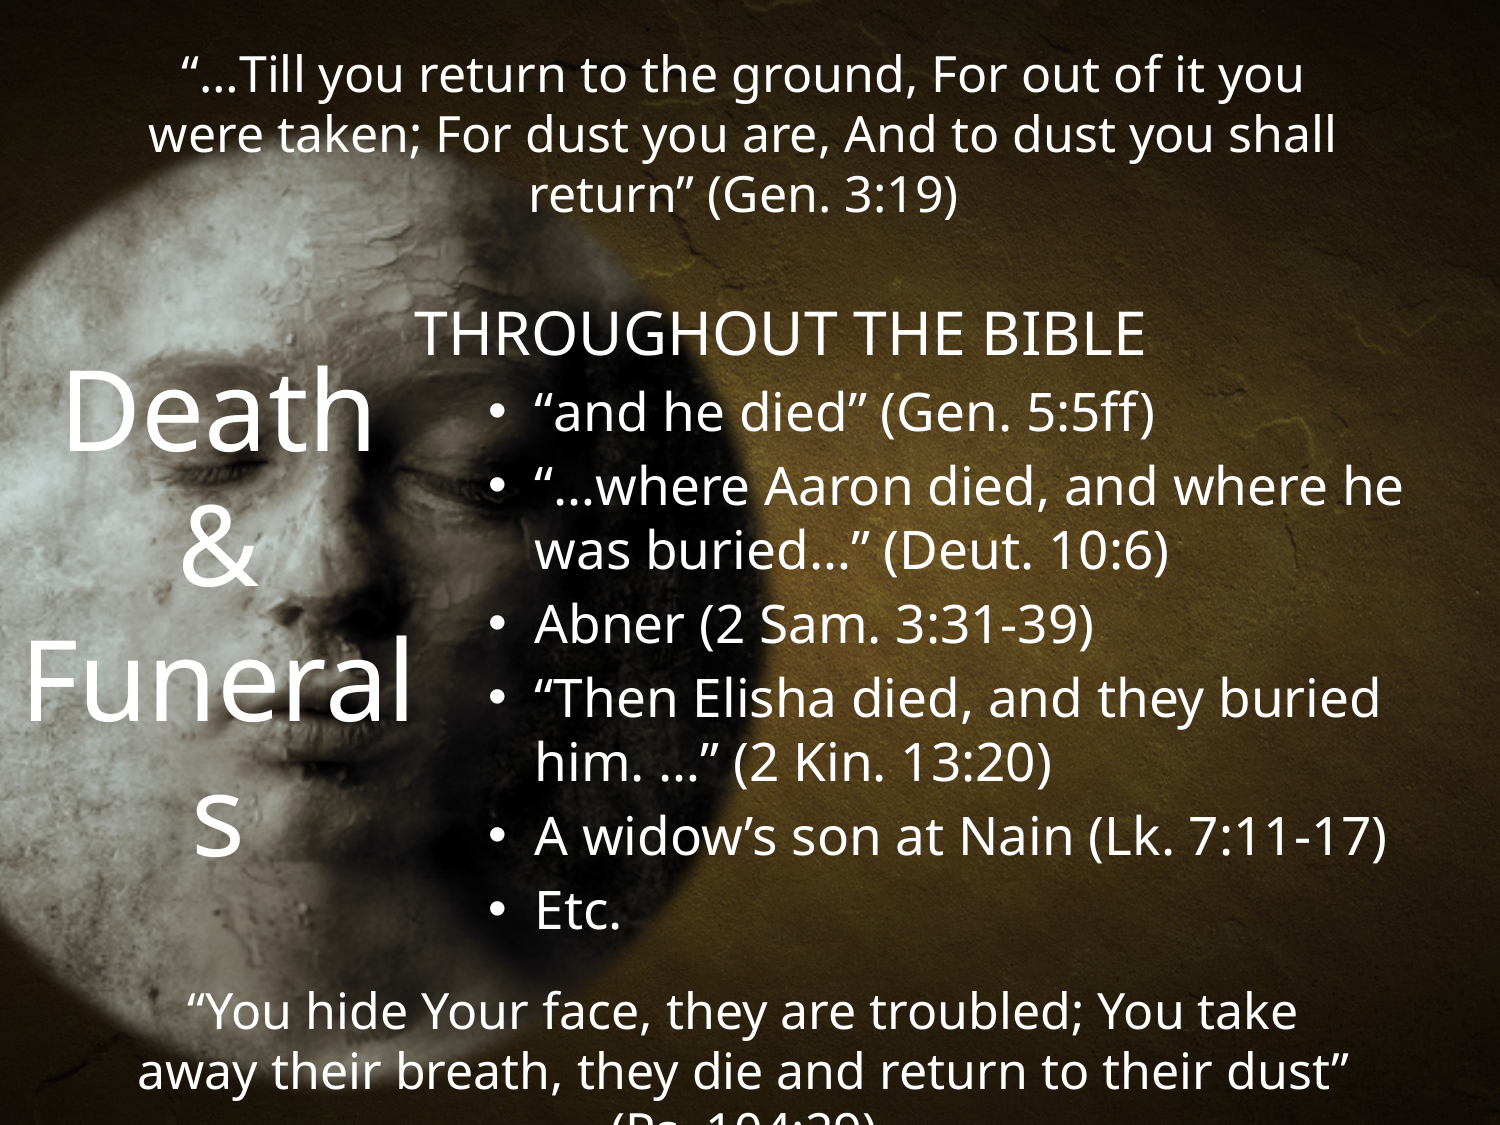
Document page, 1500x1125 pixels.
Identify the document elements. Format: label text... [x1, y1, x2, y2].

list THROUGHOUT THE BIBLE “and he died” (Gen. 5:5ff) “…where Aaron died, and where he was buried…” (Deut. 10:6) Abner (2 Sam. 3:31-39) “Then Elisha died, and they buried him. …” (2 Kin. 13:20) A widow’s son at Nain (Lk. 7:11-17) Etc. [791, 287, 1475, 950]
text_box “…Till you return to the ground, For out of it you were taken; For dust you are, And to dust you shall return” (Gen. 3:19) [107, 35, 1380, 290]
text_box “You hide Your face, they are troubled; You take away their breath, they die and return to their dust” (Ps. 104:29) [107, 972, 1380, 1125]
picture [0, 0, 1500, 1125]
